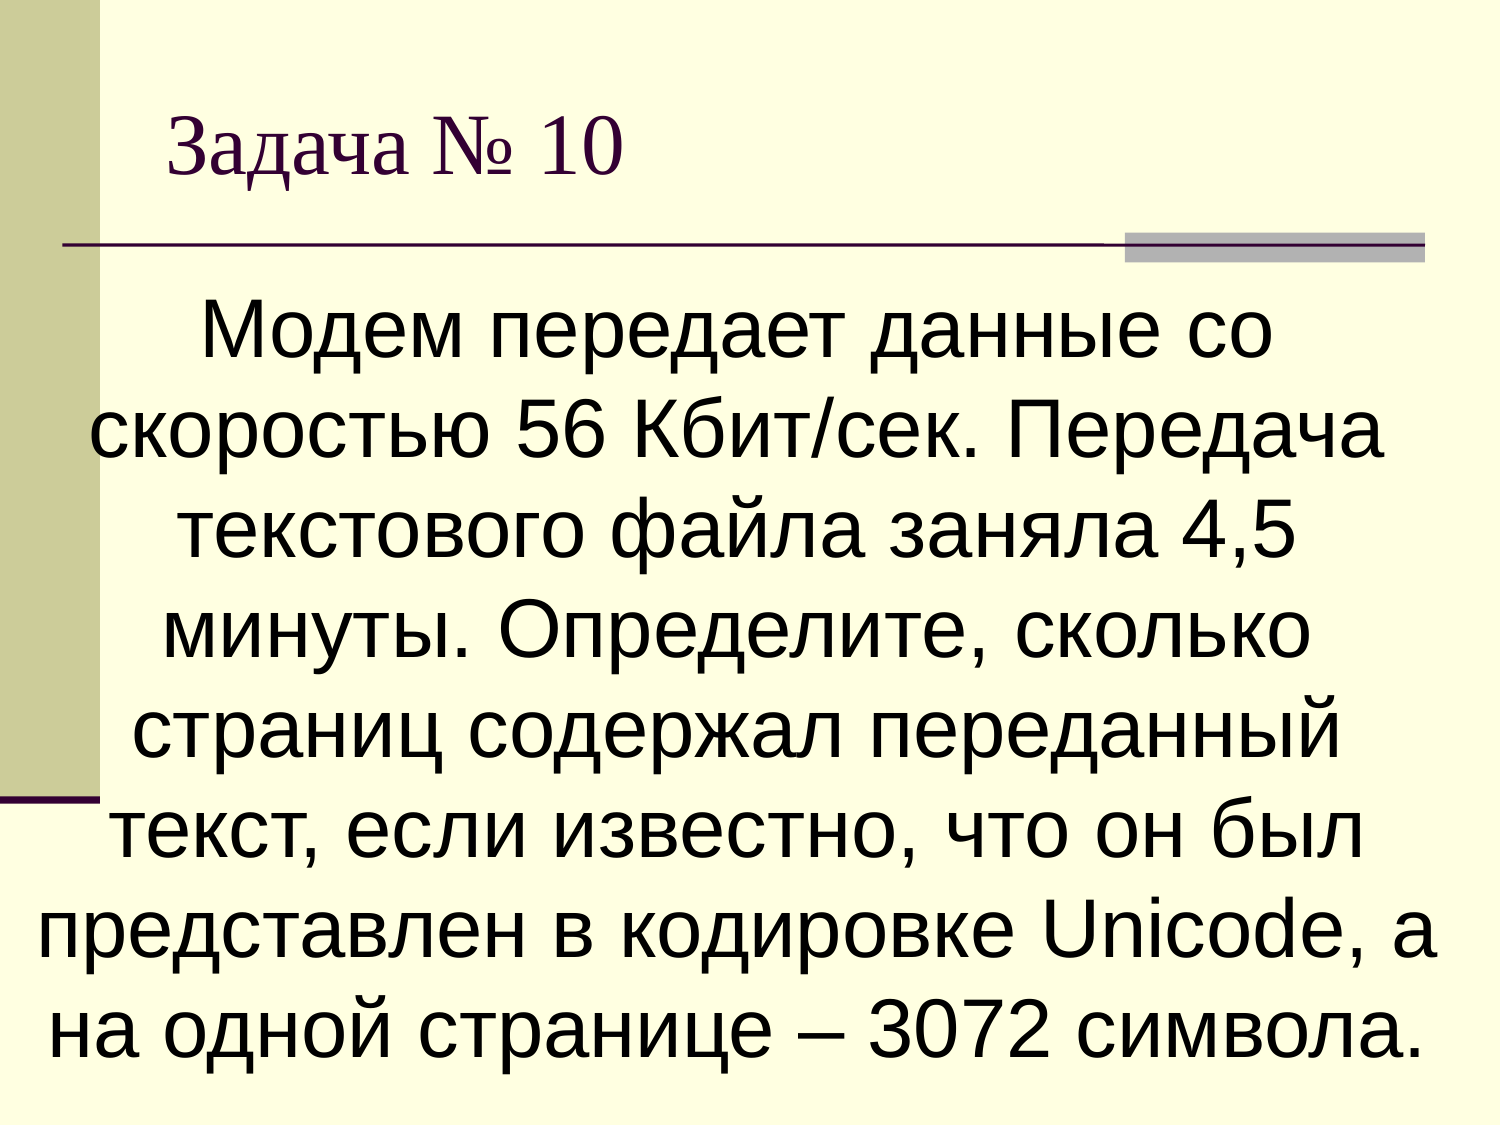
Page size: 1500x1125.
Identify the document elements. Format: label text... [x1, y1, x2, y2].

text_box Модем передает данные со скоростью 56 Кбит/сек. Передача текстового файла заняла 4,5 минуты. Определите, сколько страниц содержал переданный текст, если известно, что он был представлен в кодировке Unicode, а на одной странице – 3072 символа. [0, 267, 1475, 1082]
title Задача № 10 [150, 45, 1425, 234]
